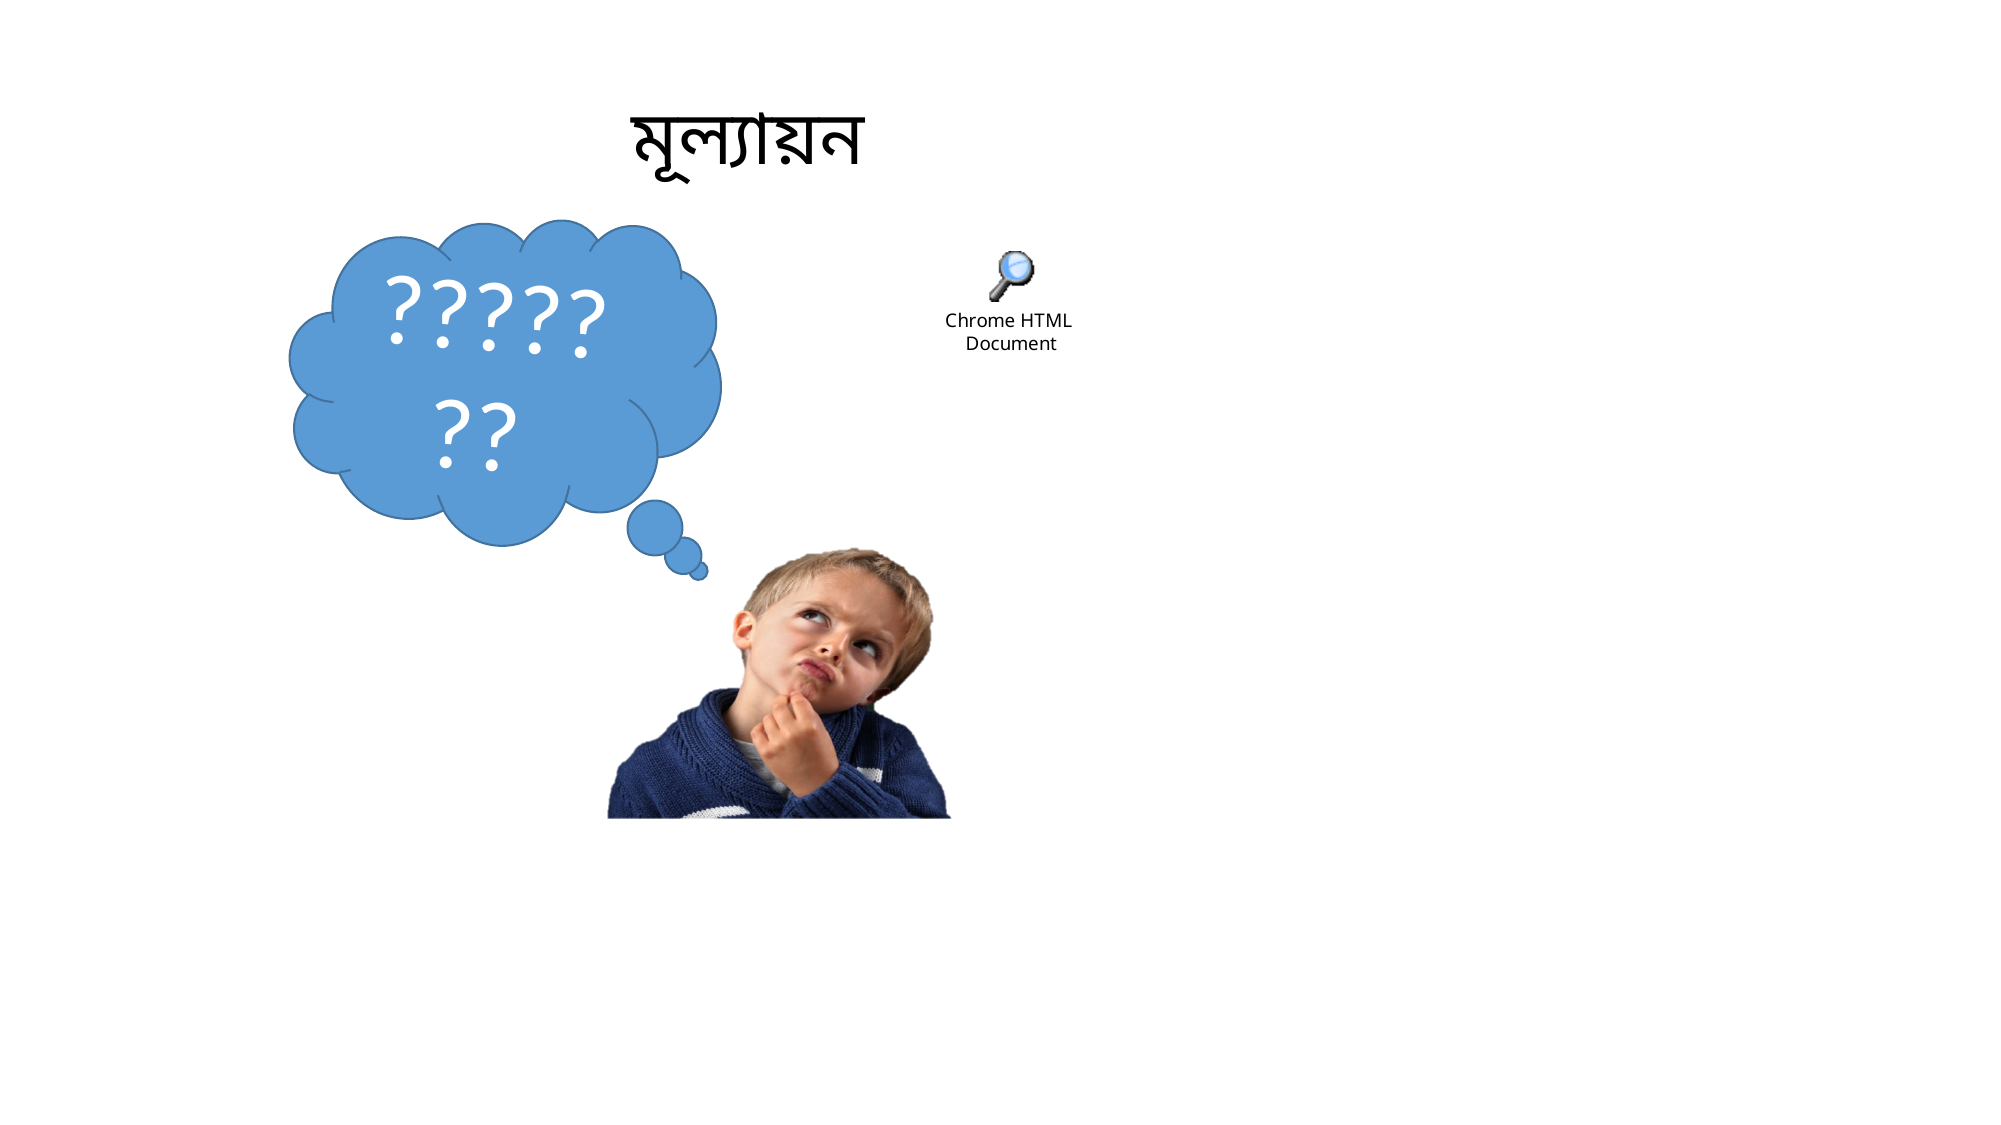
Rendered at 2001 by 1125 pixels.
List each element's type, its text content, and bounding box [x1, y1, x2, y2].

text_box মূল্যায়ন [504, 82, 1011, 188]
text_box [288, 215, 1028, 820]
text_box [1028, 251, 1086, 378]
